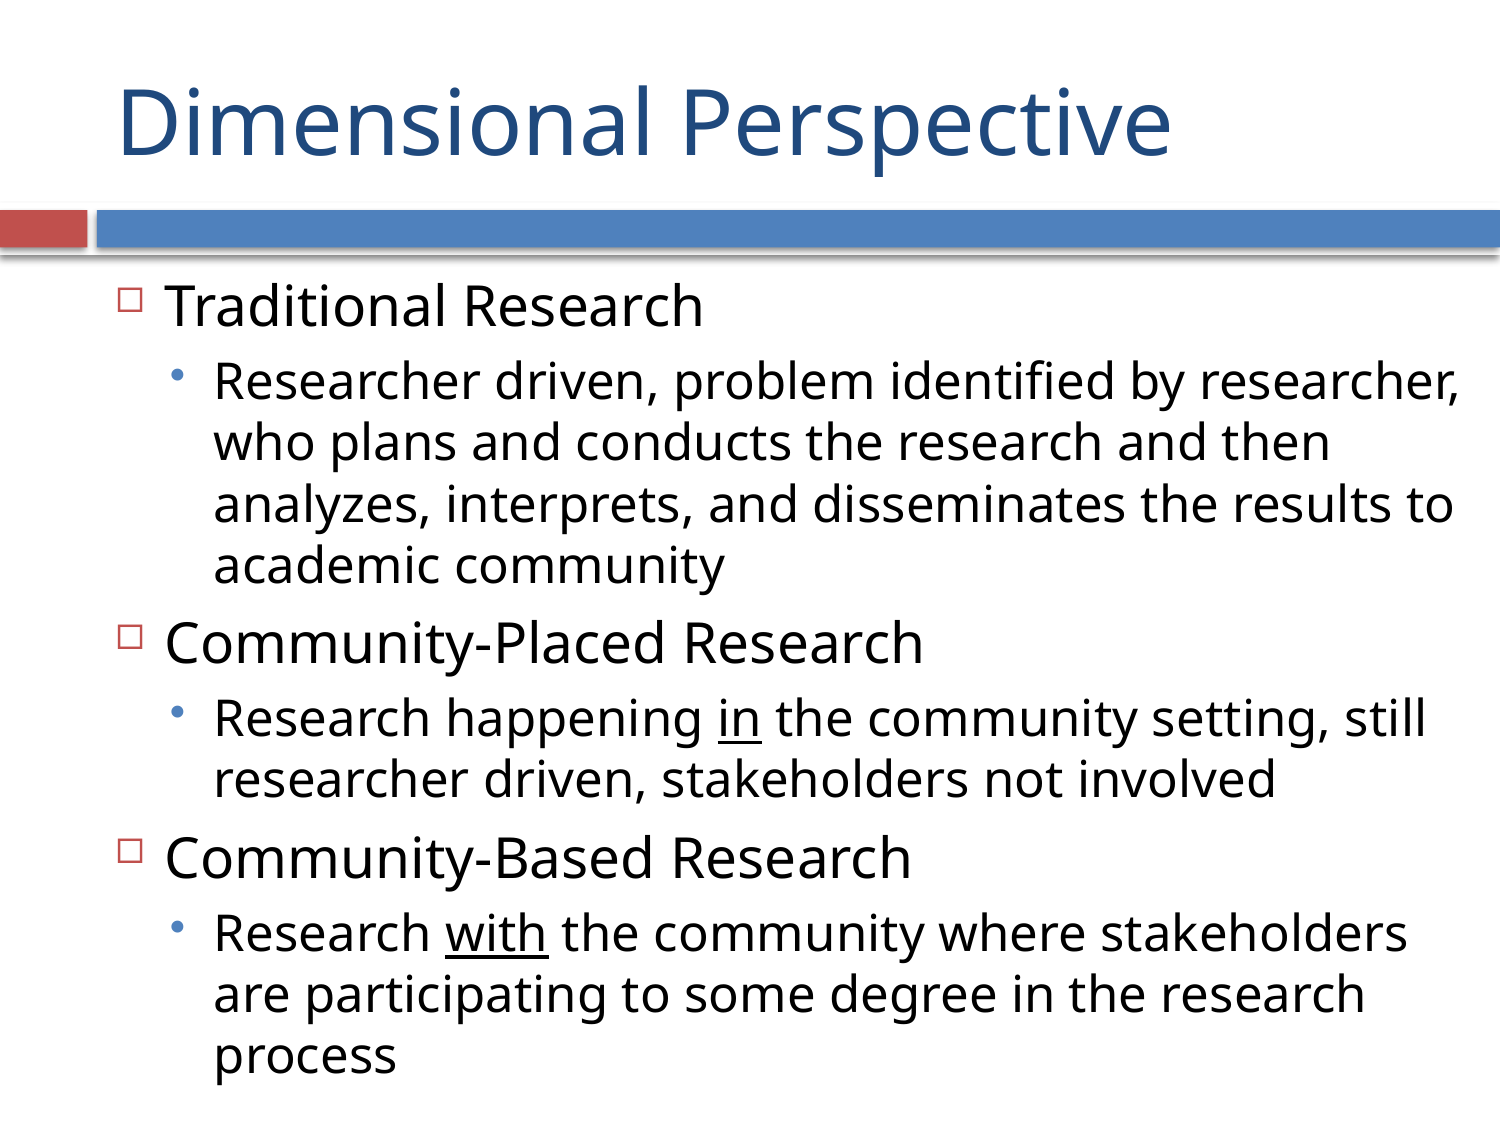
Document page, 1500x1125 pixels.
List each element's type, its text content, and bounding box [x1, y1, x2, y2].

title Dimensional Perspective [100, 37, 1438, 200]
list Traditional Research Researcher driven, problem identified by researcher, who plans and conducts the research and then analyzes, interprets, and disseminates the results to academic community Community-Placed Research Research happening in the community setting, still researcher driven, stakeholders not involved Community-Based Research Research with the community where stakeholders are participating to some degree in the research process [100, 262, 1488, 1100]
